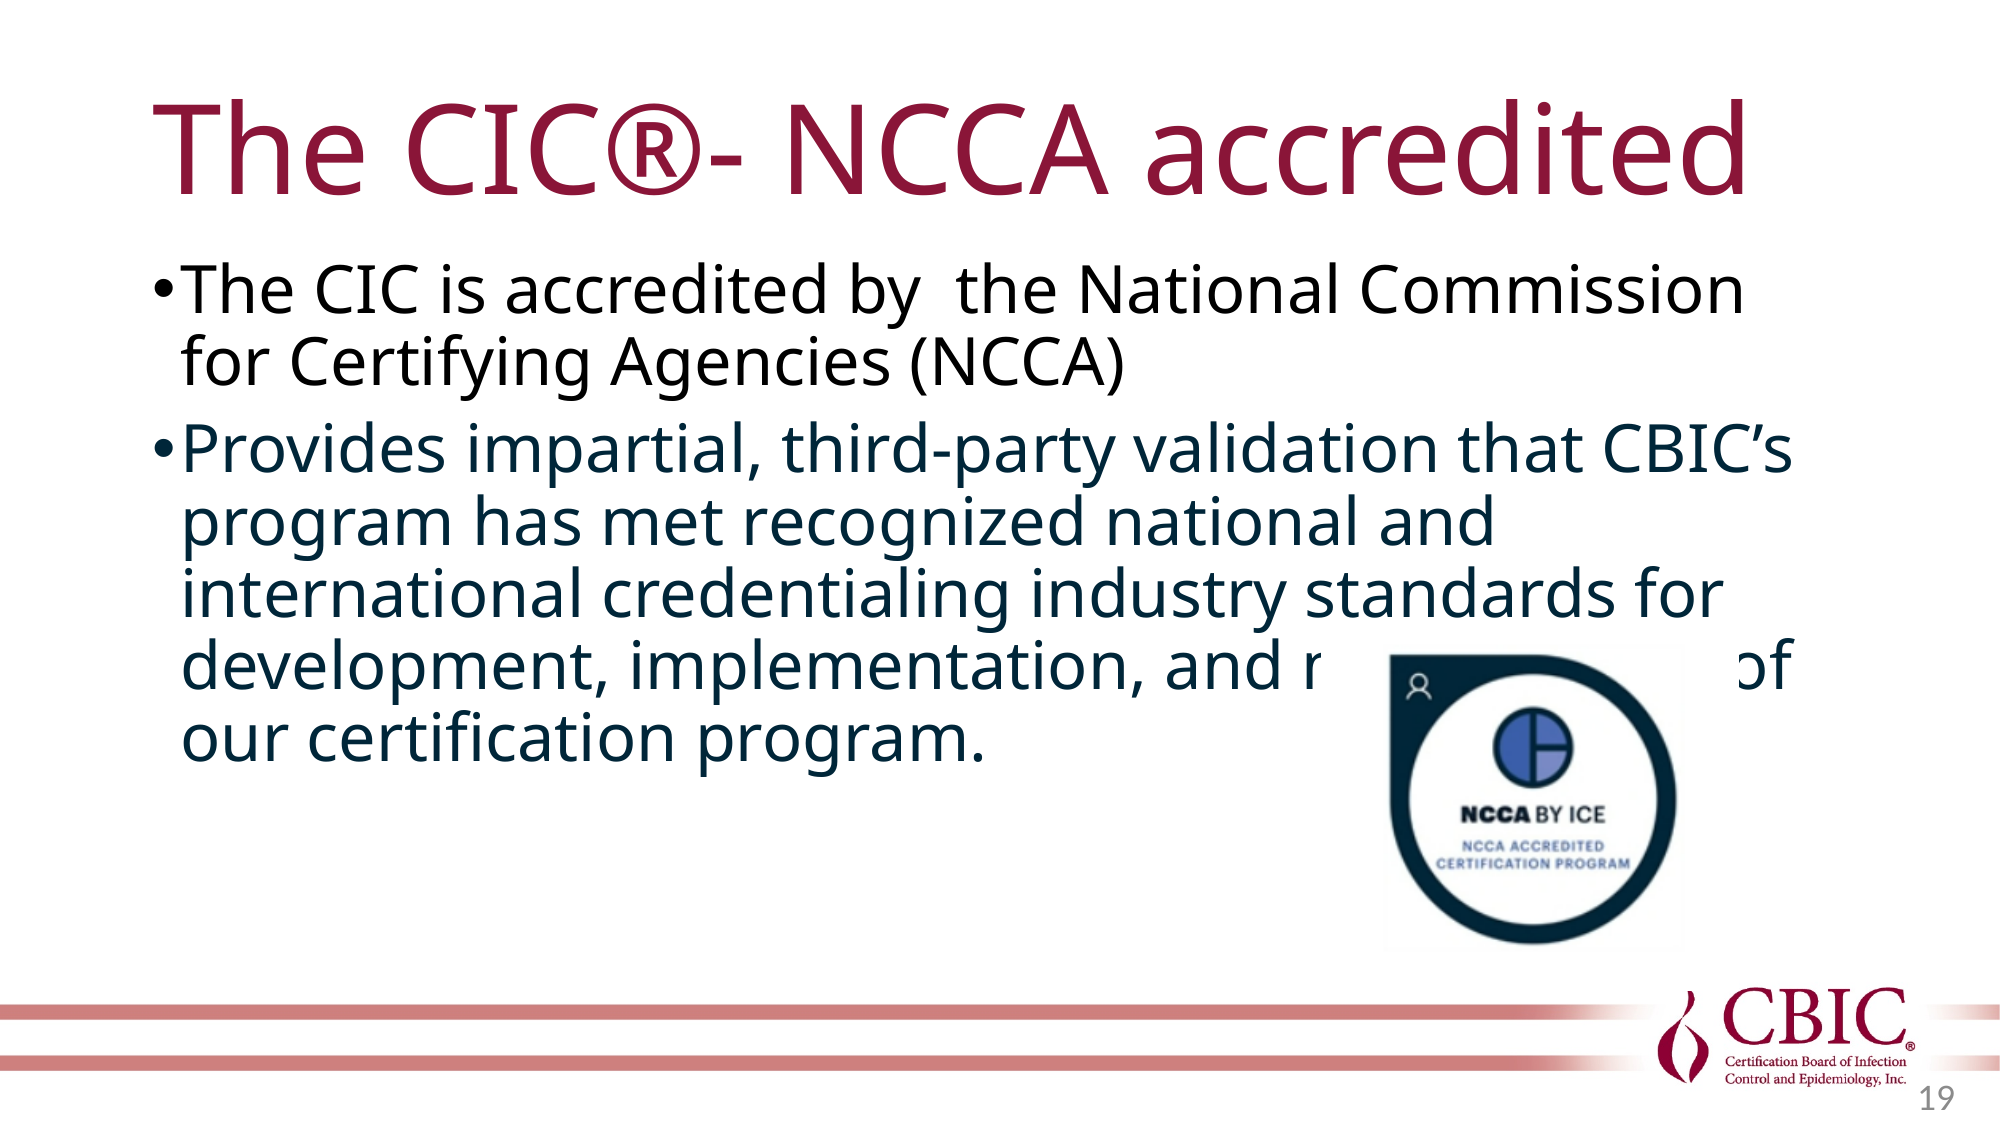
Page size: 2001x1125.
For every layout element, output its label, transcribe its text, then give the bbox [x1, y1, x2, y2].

picture [0, 0, 2000, 1125]
list The CIC is accredited by the National Commission for Certifying Agencies (NCCA) Provides impartial, third-party validation that CBIC’s program has met recognized national and international credentialing industry standards for development, implementation, and maintenance of our certification program. [137, 248, 1863, 962]
title The CIC®- NCCA accredited [137, 45, 1863, 248]
slide_number 19 [1520, 1065, 1970, 1125]
